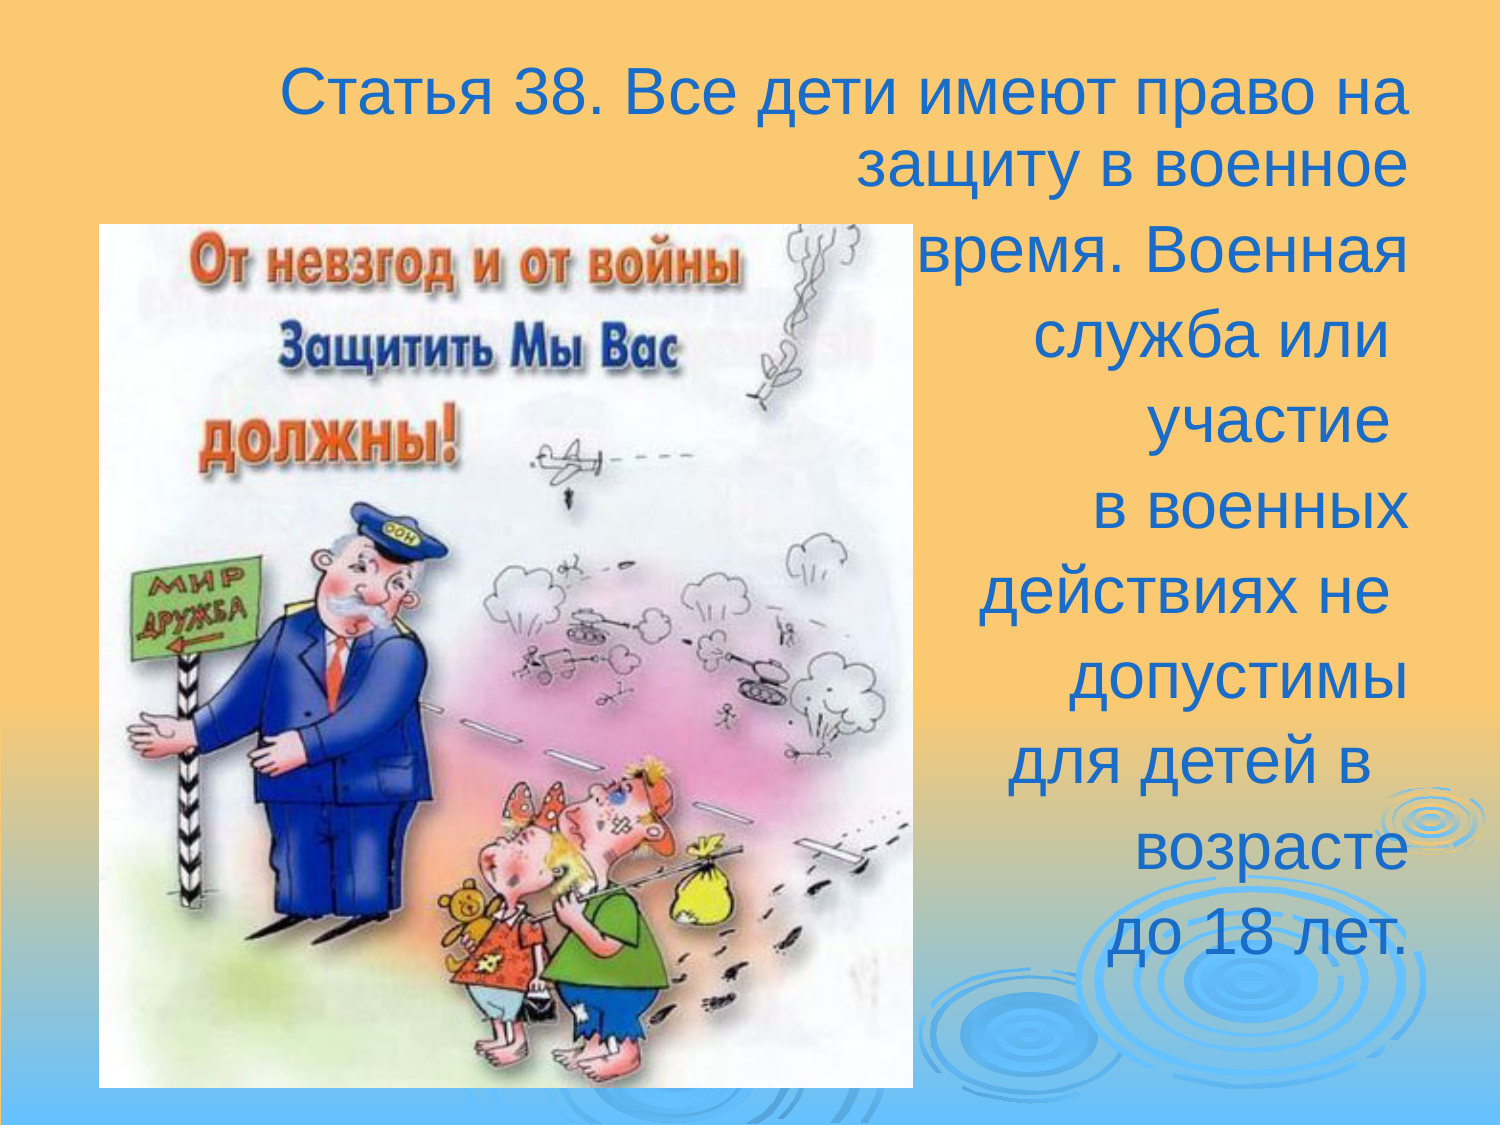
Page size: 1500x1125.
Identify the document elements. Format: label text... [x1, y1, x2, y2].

list Статья 38. Все дети имеют право на защиту в военное время. Военная служба или участие в военных действиях не допустимы для детей в возрасте до 18 лет. [74, 49, 1426, 1038]
picture [99, 224, 913, 1088]
